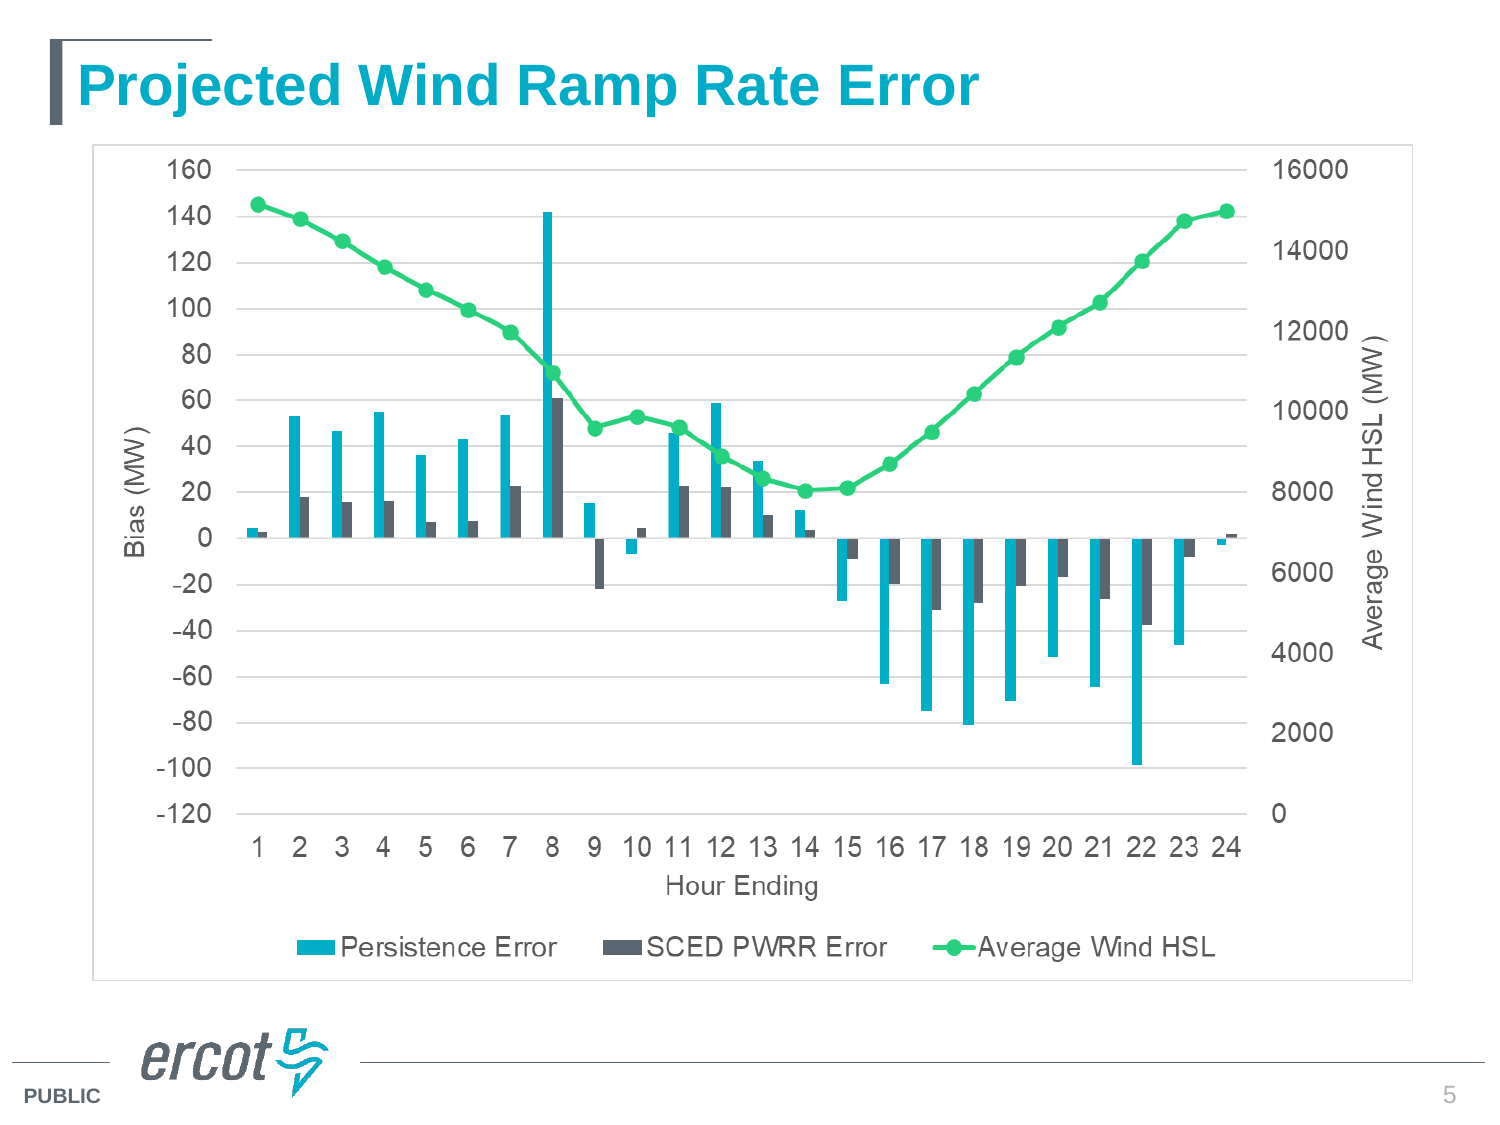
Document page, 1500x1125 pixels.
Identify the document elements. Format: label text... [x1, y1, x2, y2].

picture [92, 144, 1413, 981]
title Projected Wind Ramp Rate Error [62, 39, 1450, 125]
slide_number 5 [1412, 1076, 1488, 1112]
picture [137, 1024, 332, 1100]
